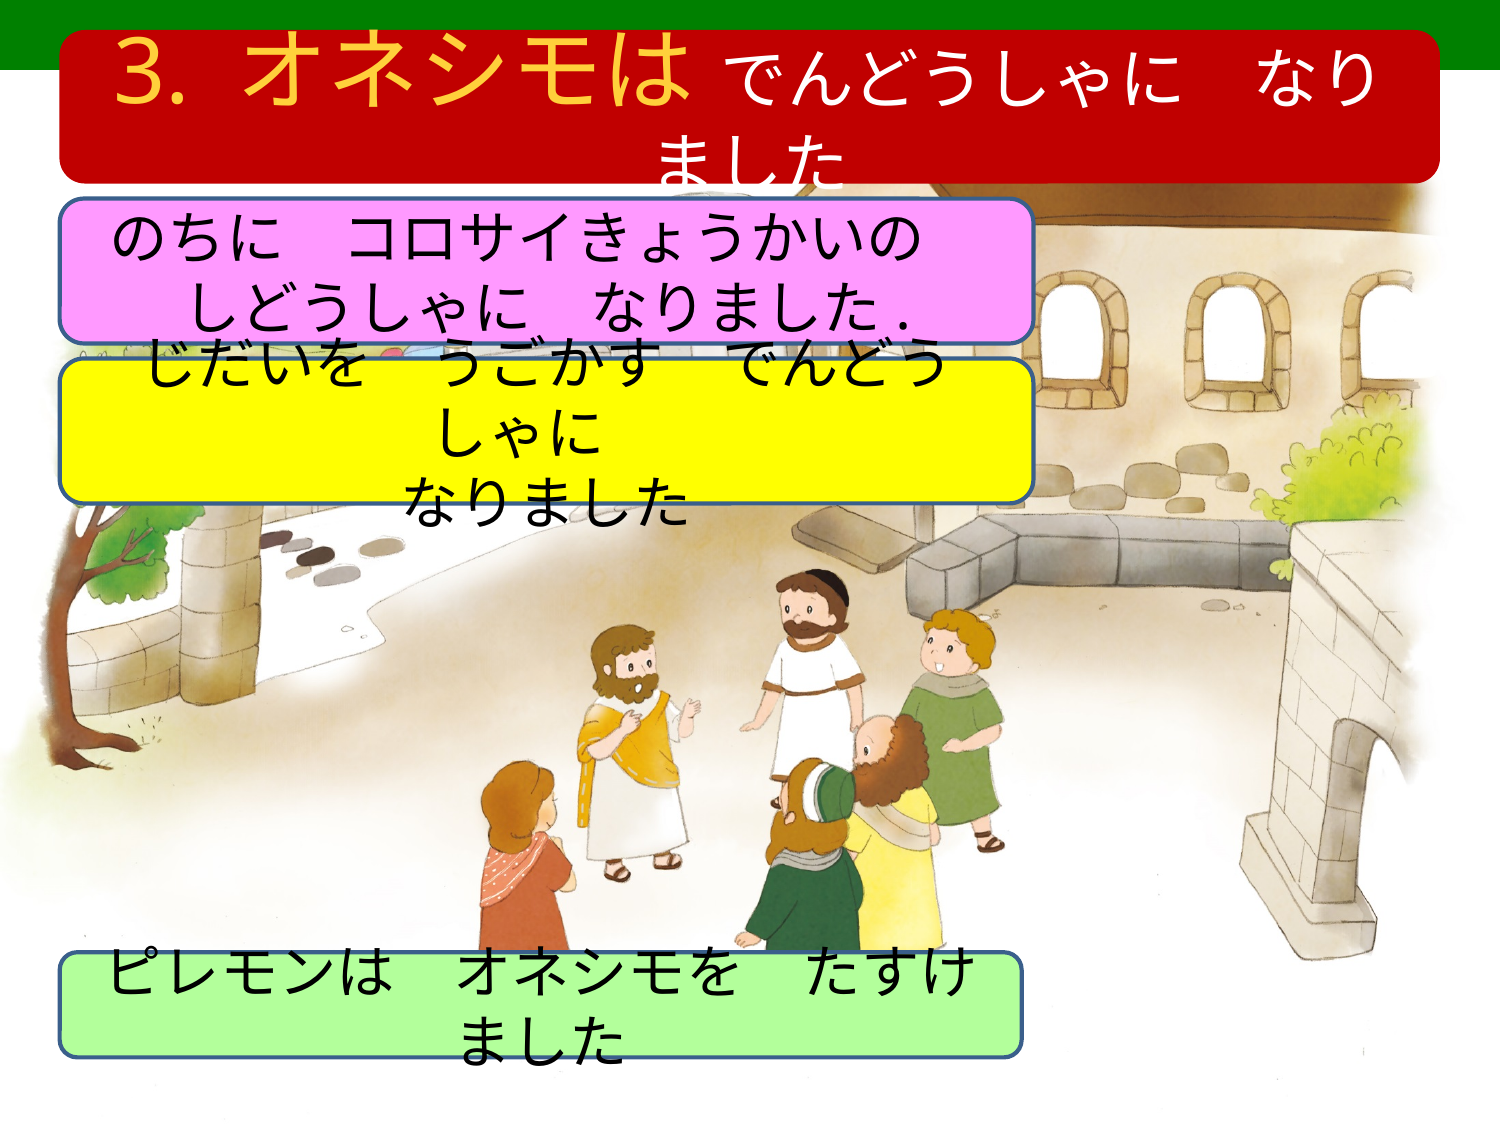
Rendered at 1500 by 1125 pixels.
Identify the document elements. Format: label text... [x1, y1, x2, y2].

text_box [0, 0, 1500, 70]
picture [0, 70, 1500, 1125]
text_box 3. オネシモは でんどうしゃに なりました [57, 27, 1443, 68]
